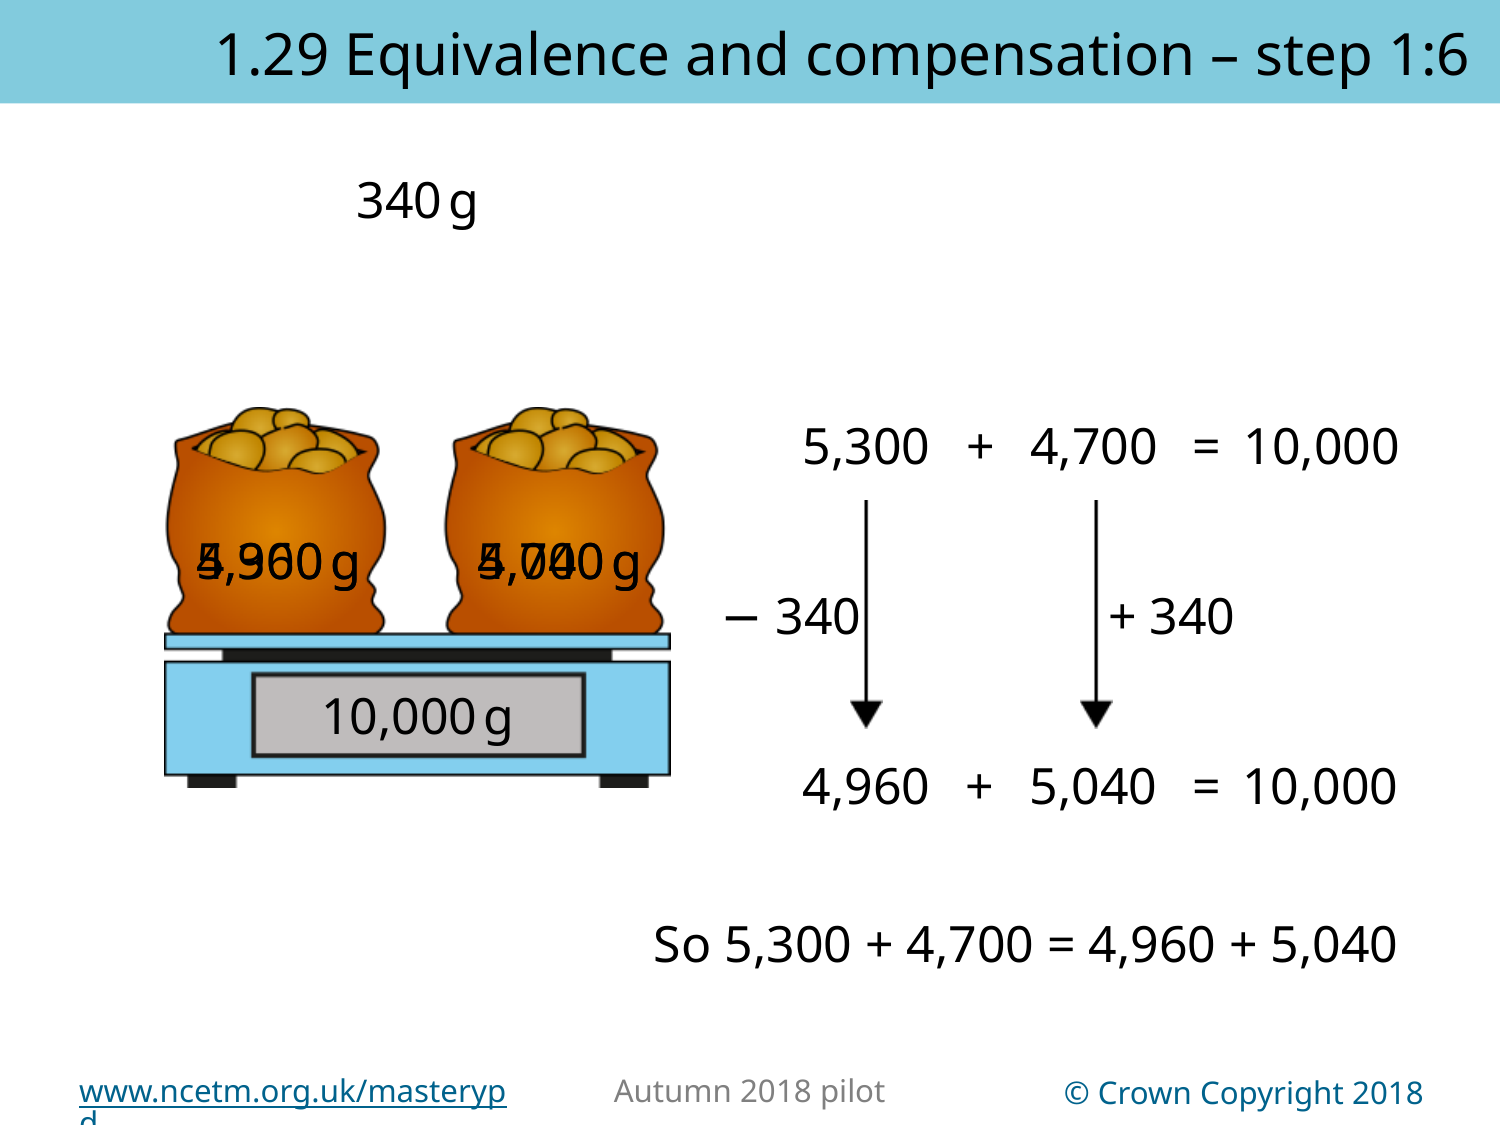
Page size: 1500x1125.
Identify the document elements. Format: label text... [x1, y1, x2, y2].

text_box − 340 [705, 577, 845, 652]
list 1.29 Equivalence and compensation – step 1:6 [0, 0, 1500, 104]
text_box 340 g [341, 160, 495, 236]
text_box So 5,300 + 4,700 = 4,960 + 5,040 [638, 905, 1414, 980]
picture [1080, 500, 1113, 730]
picture [850, 500, 883, 730]
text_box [790, 407, 1411, 484]
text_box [790, 746, 1410, 823]
text_box + 340 [1117, 577, 1251, 652]
picture [164, 407, 672, 788]
